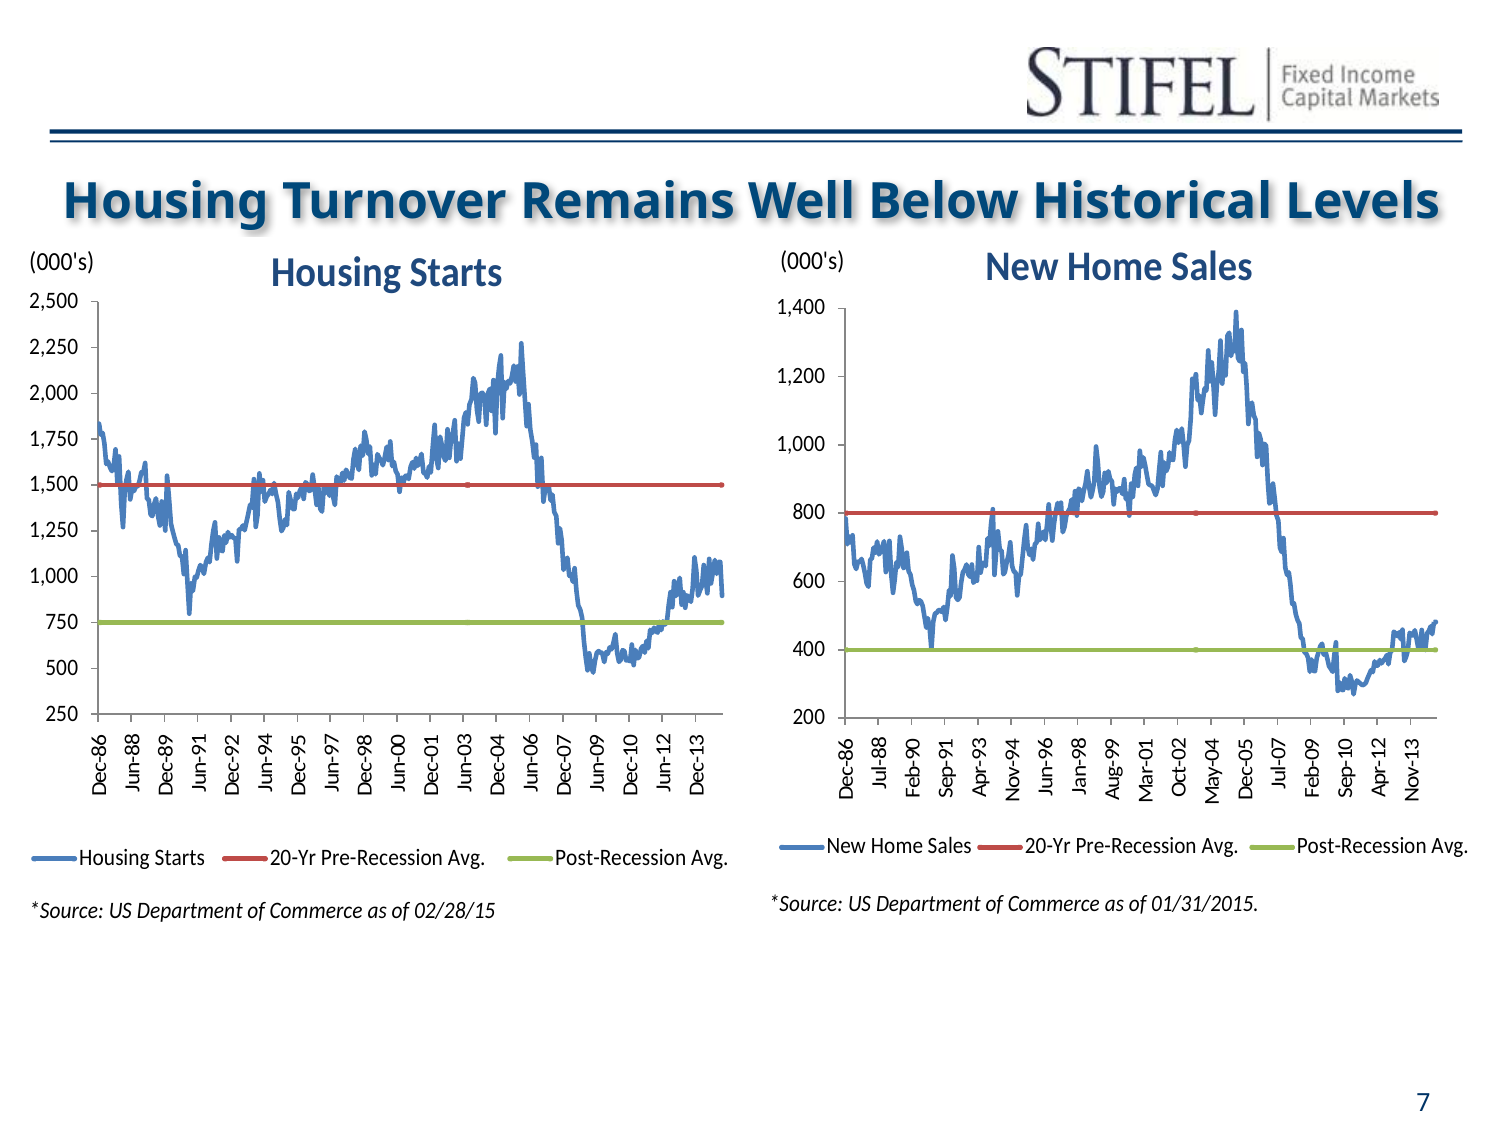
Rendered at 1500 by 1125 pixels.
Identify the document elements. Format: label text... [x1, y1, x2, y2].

picture [1027, 47, 1439, 123]
picture [13, 236, 742, 934]
picture [751, 236, 1486, 934]
text_box Housing Turnover Remains Well Below Historical Levels [38, 161, 1465, 236]
